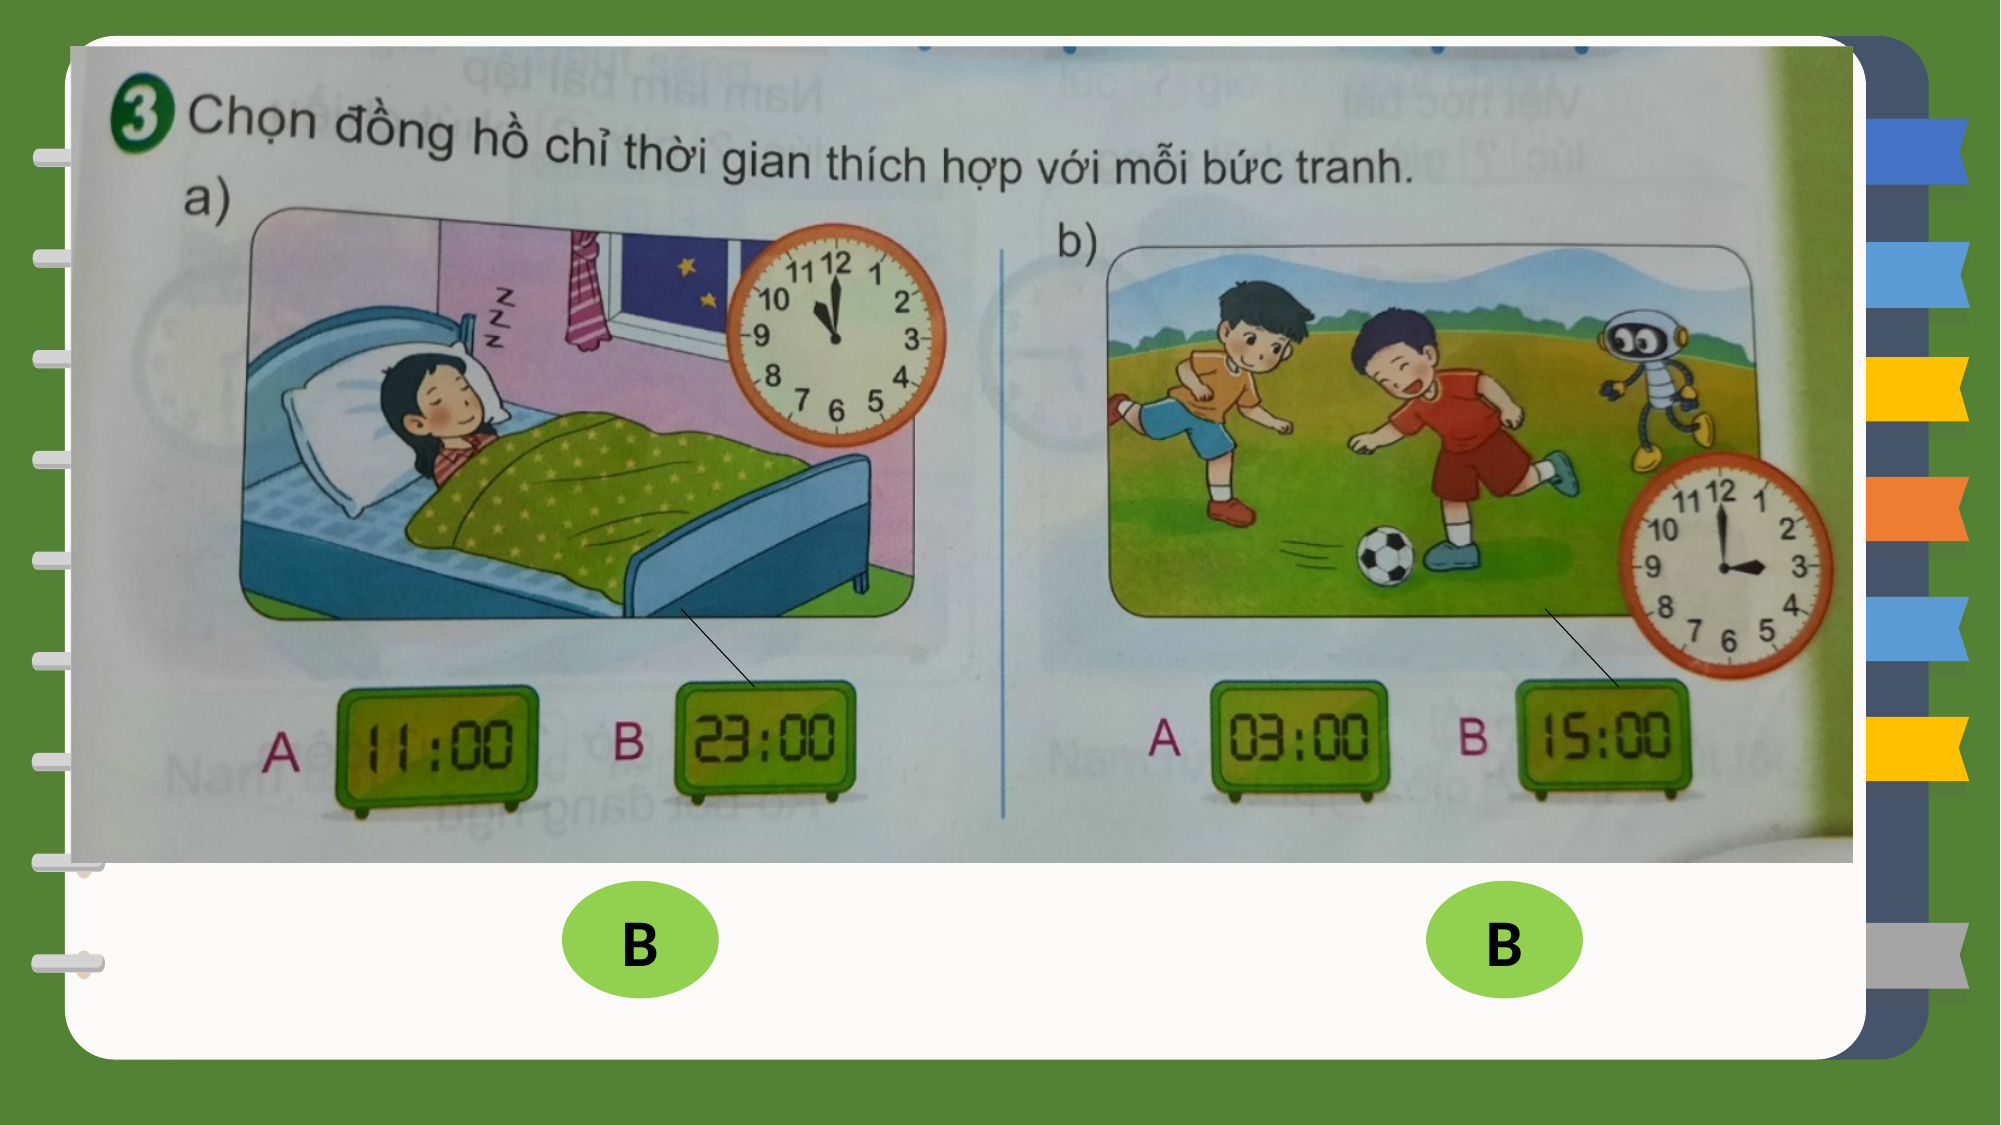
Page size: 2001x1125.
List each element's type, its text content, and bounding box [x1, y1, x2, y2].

text_box B [1426, 880, 1583, 999]
picture [72, 0, 1852, 1125]
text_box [680, 608, 755, 687]
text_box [1545, 608, 1619, 687]
